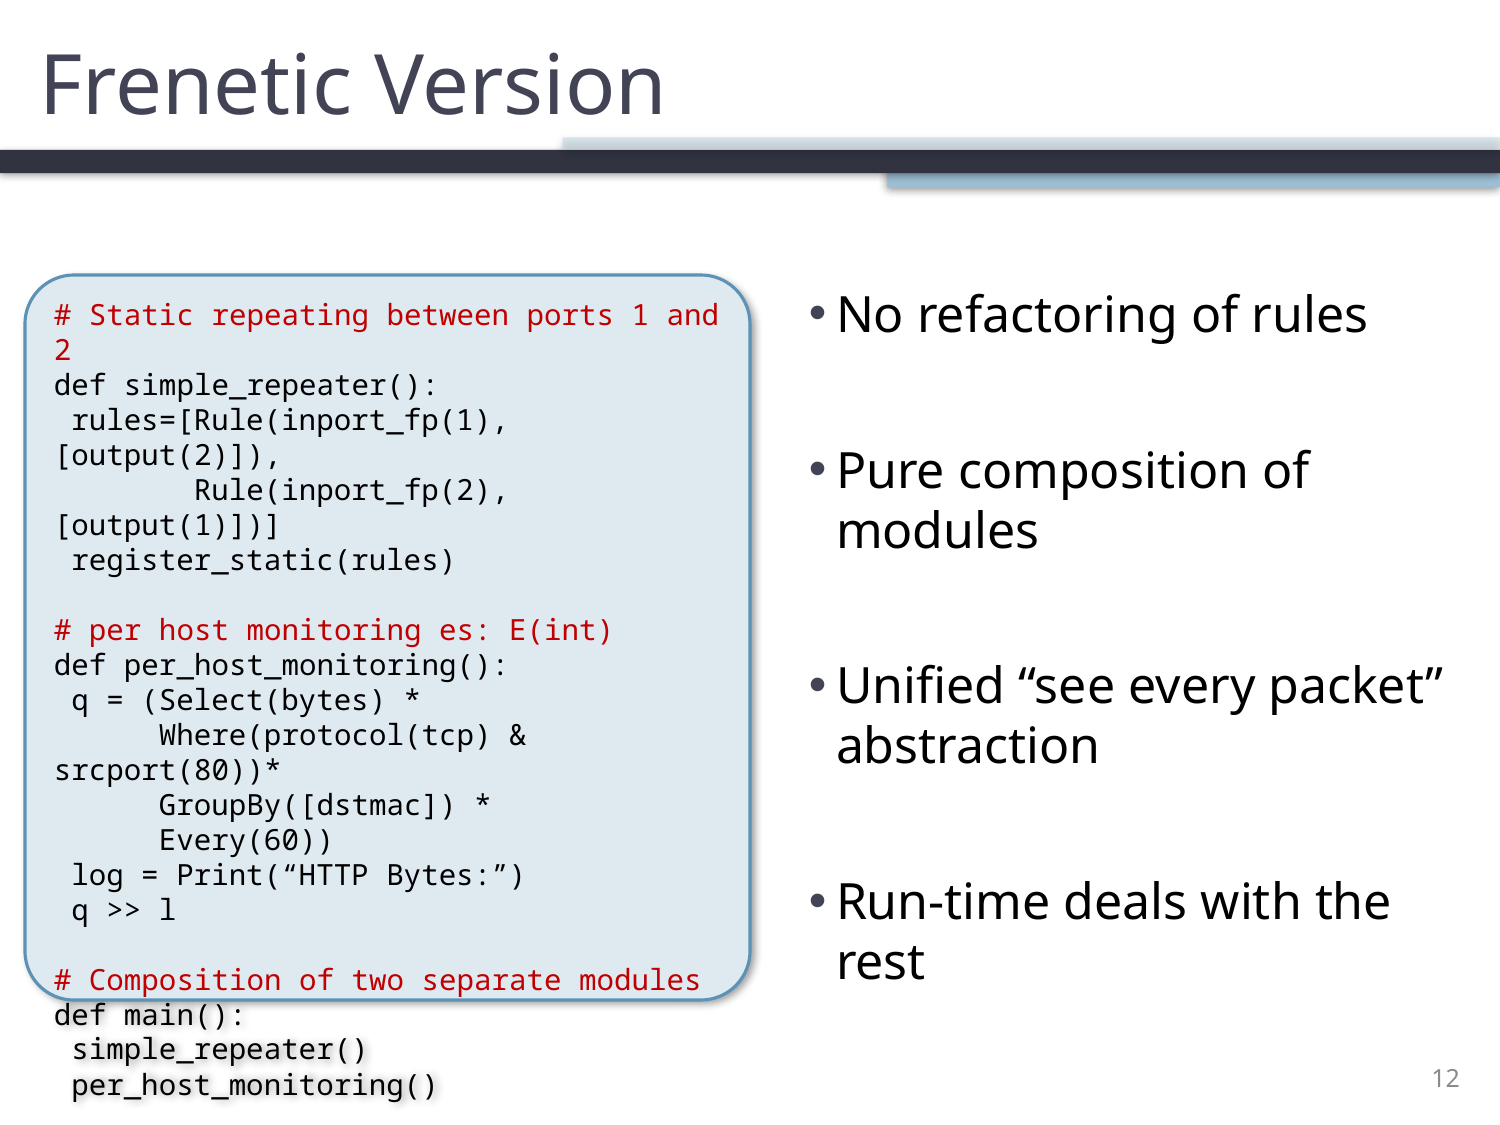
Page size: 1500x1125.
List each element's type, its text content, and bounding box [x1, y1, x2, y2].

text_box # Static repeating between ports 1 and 2 def simple_repeater(): rules=[Rule(inport_fp(1), [output(2)]), Rule(inport_fp(2), [output(1)])] register_static(rules) # per host monitoring es: E(int) def per_host_monitoring(): q = (Select(bytes) * Where(protocol(tcp) & srcport(80))* GroupBy([dstmac]) * Every(60)) log = Print(“HTTP Bytes:”) q >> l # Composition of two separate modules def main(): simple_repeater() per_host_monitoring() [23, 273, 752, 1002]
slide_number 12 [1350, 1050, 1475, 1110]
title Frenetic Version [24, 0, 1375, 163]
list No refactoring of rules Pure composition of modules Unified “see every packet” abstraction Run-time deals with the rest [774, 275, 1500, 1038]
